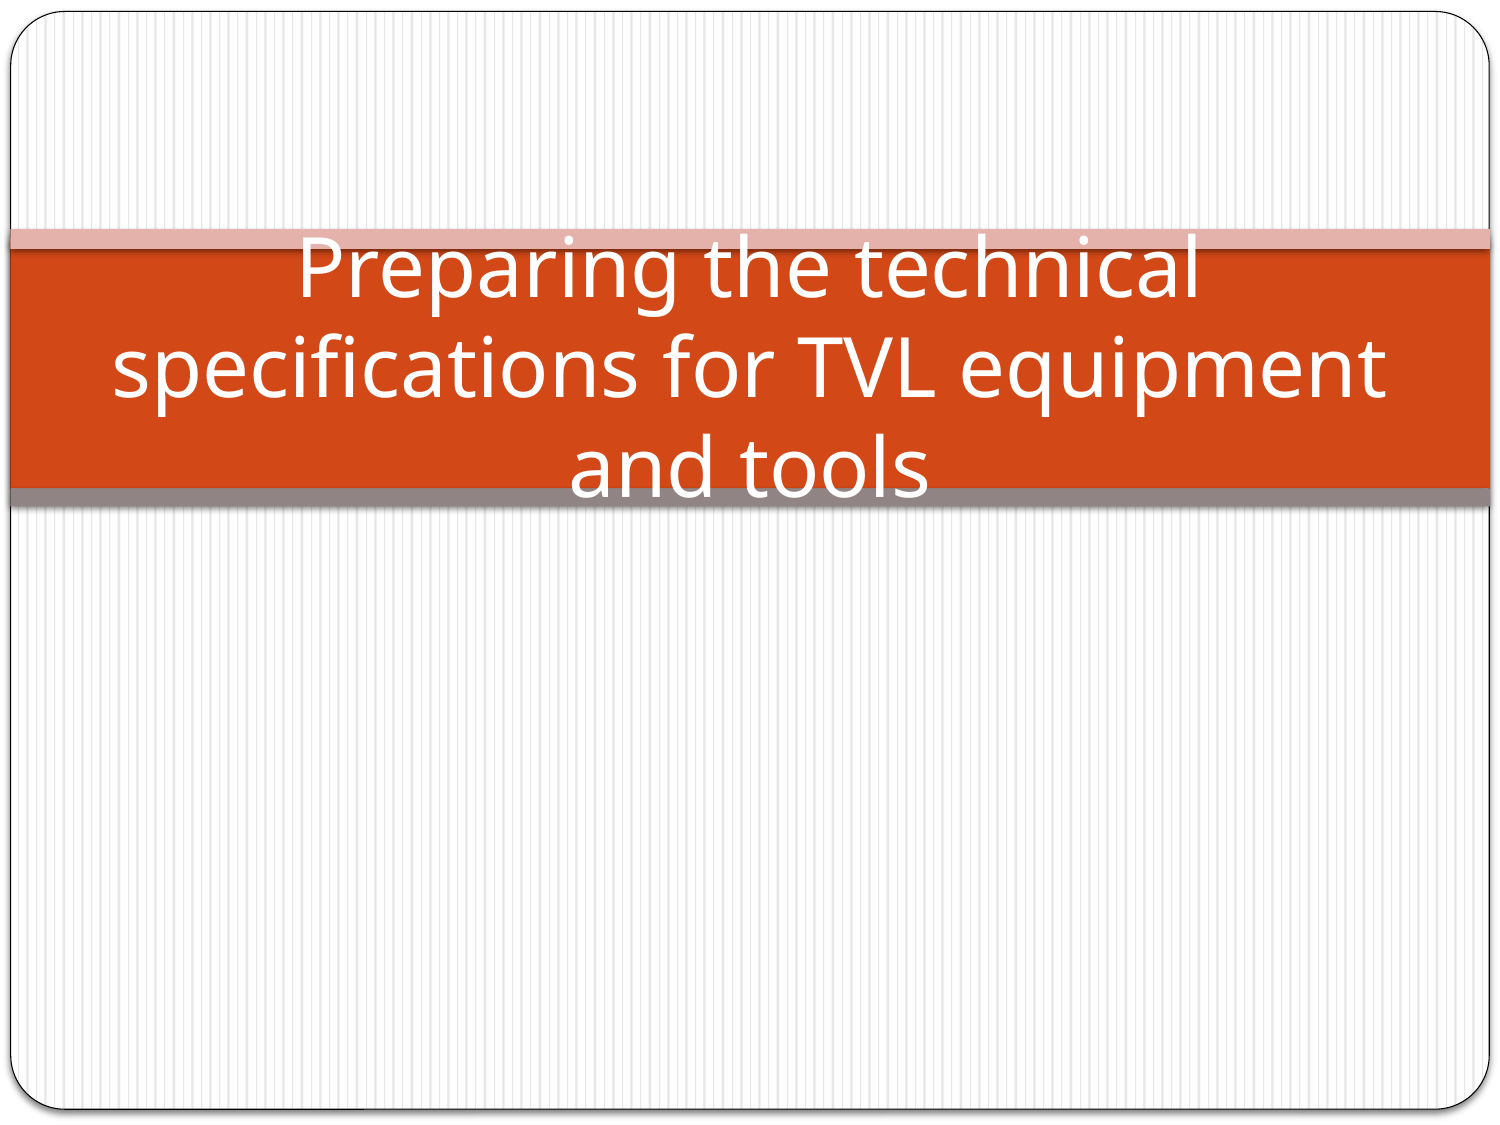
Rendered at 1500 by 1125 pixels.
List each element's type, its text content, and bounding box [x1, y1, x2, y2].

title Preparing the technical specifications for TVL equipment and tools [75, 247, 1425, 489]
